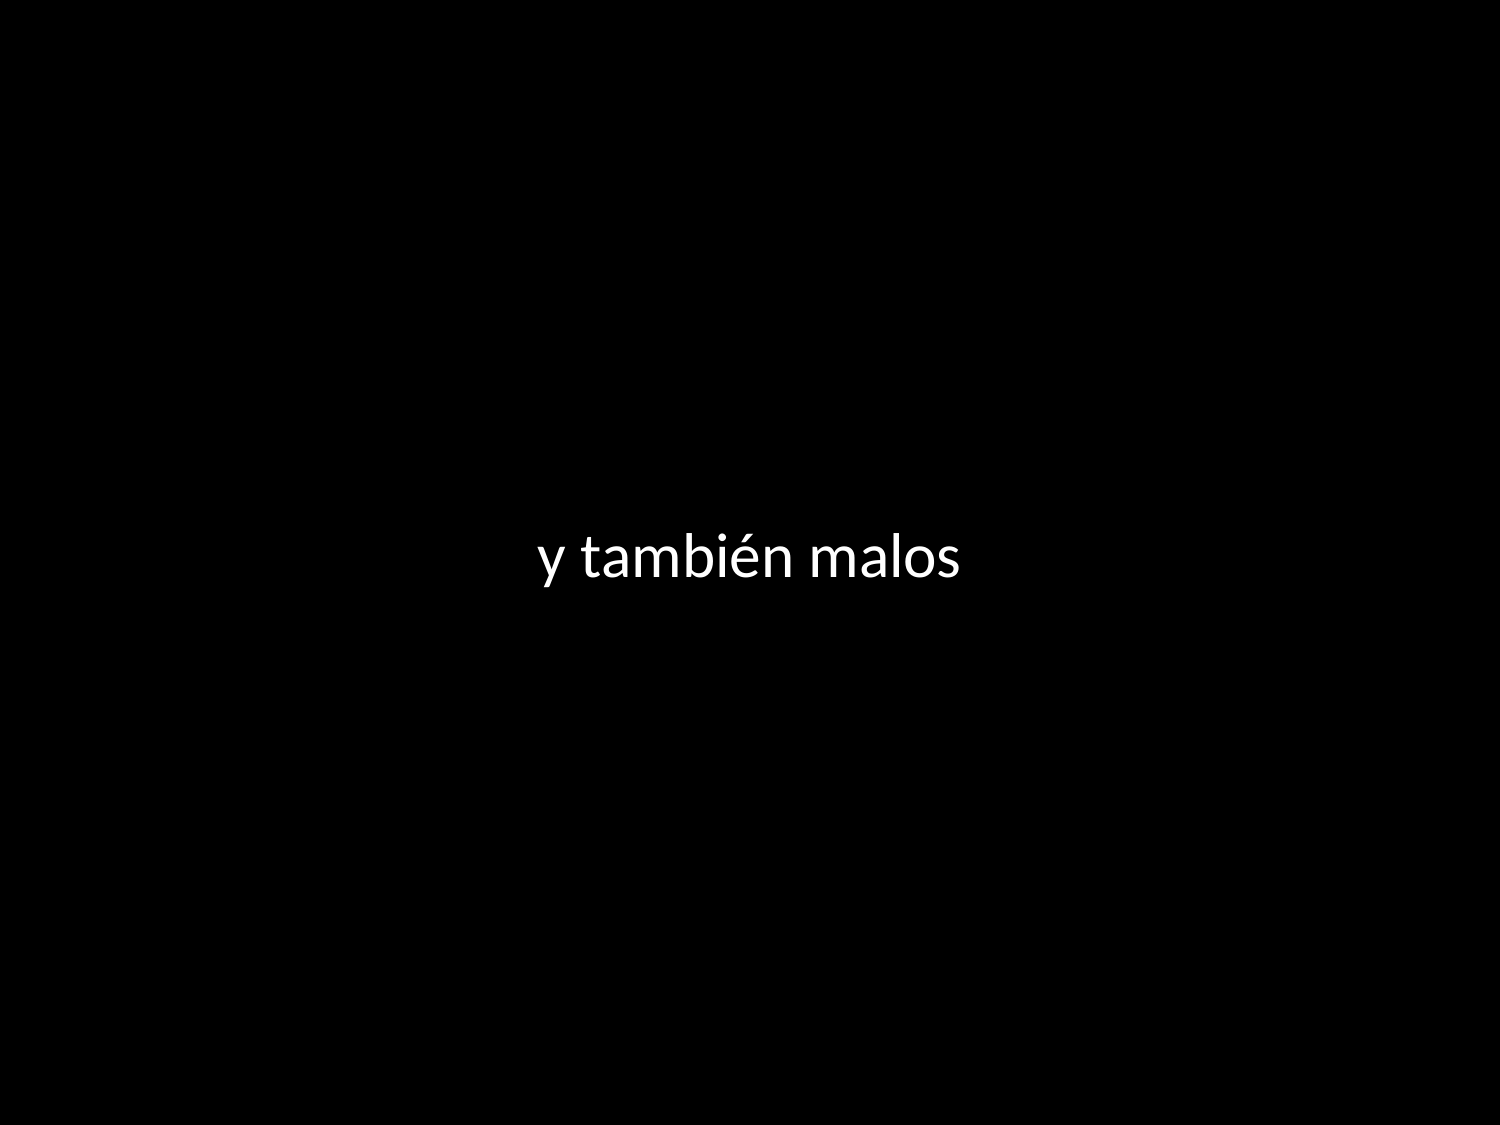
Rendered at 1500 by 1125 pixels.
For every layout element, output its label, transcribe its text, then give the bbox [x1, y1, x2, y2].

title y también malos [57, 506, 1443, 598]
